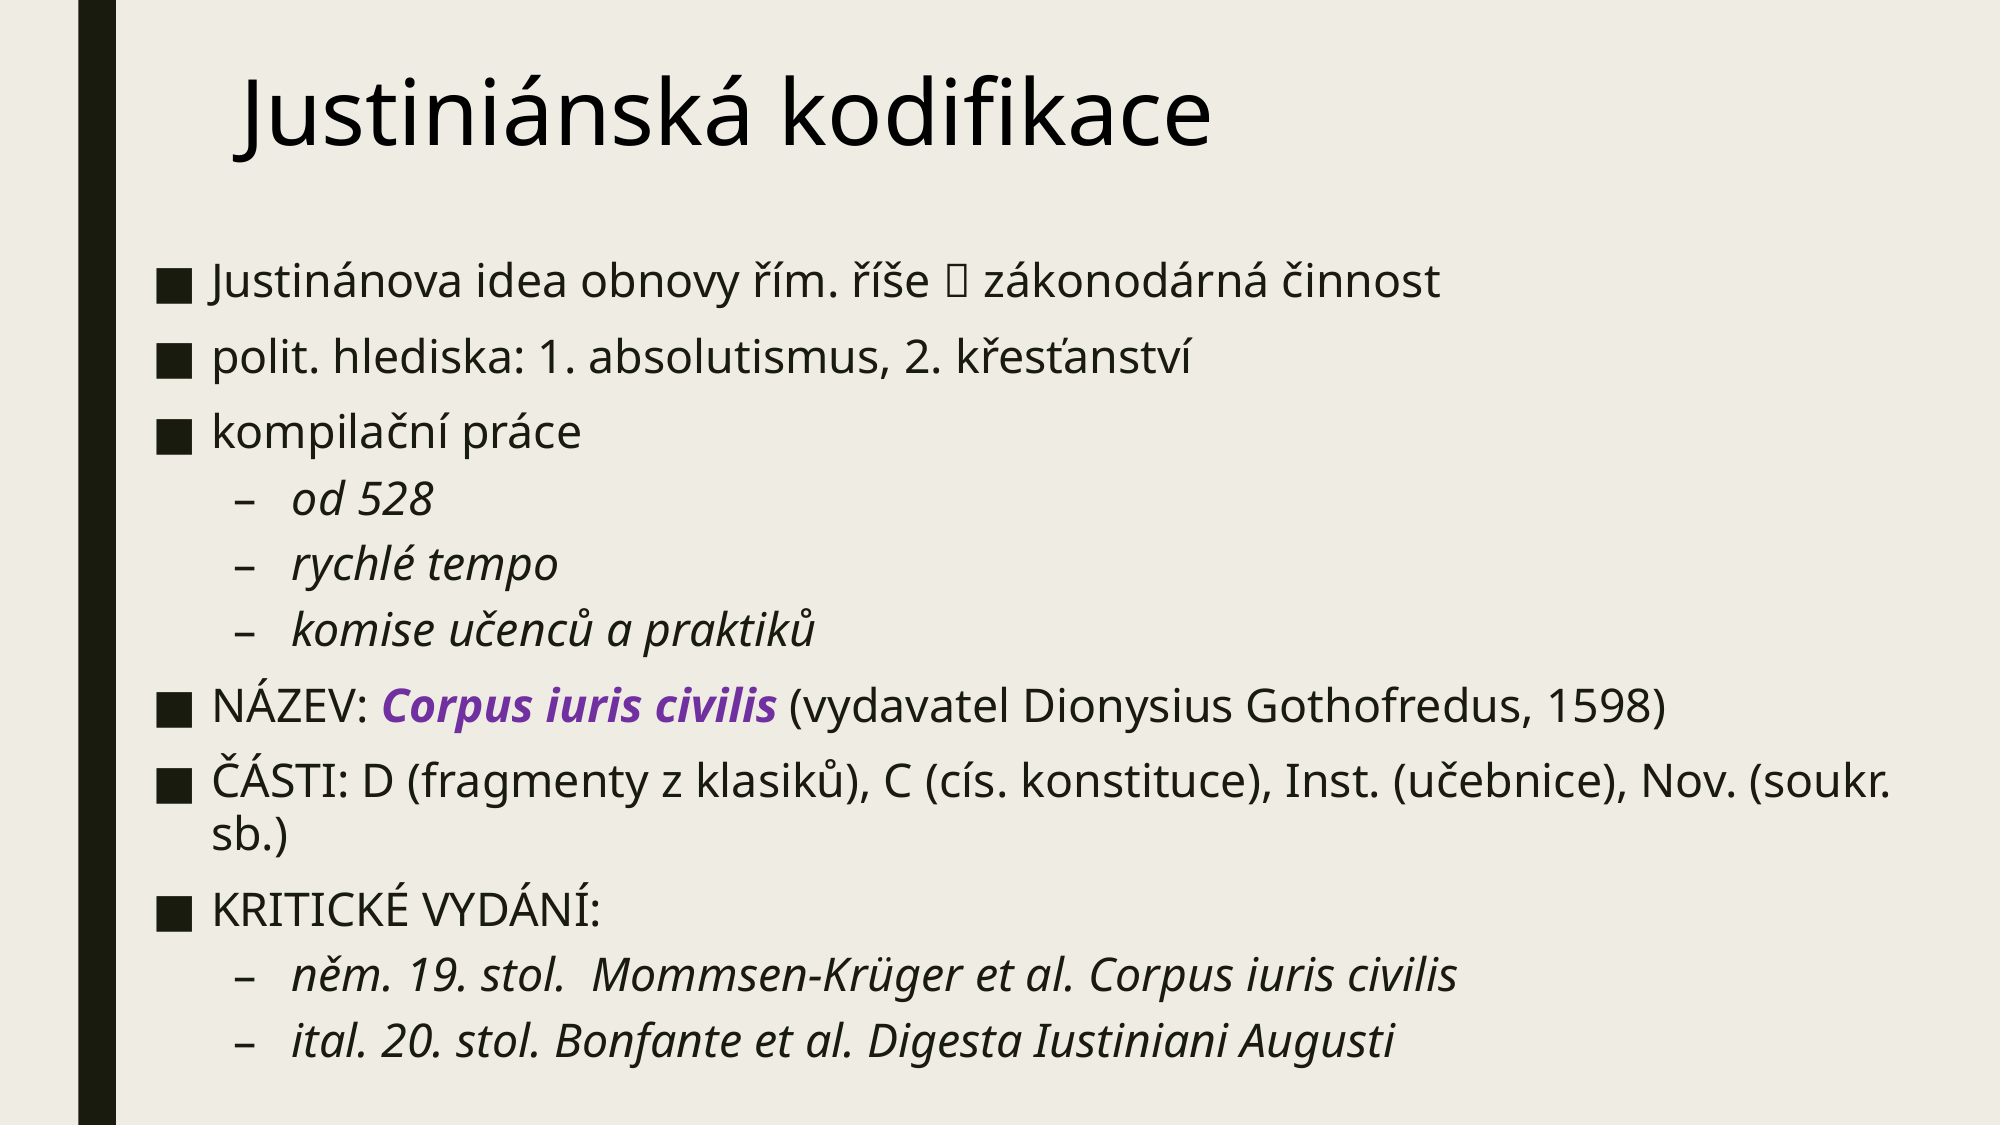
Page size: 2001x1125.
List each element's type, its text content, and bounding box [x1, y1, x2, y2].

title Justiniánská kodifikace [225, 60, 1800, 248]
list Justinánova idea obnovy řím. říše  zákonodárná činnost polit. hlediska: 1. absolutismus, 2. křesťanství kompilační práce od 528 rychlé tempo komise učenců a praktiků NÁZEV: Corpus iuris civilis (vydavatel Dionysius Gothofredus, 1598) ČÁSTI: D (fragmenty z klasiků), C (cís. konstituce), Inst. (učebnice), Nov. (soukr. sb.) KRITICKÉ VYDÁNÍ: něm. 19. stol. Mommsen-Krüger et al. Corpus iuris civilis ital. 20. stol. Bonfante et al. Digesta Iustiniani Augusti [137, 248, 1977, 1080]
